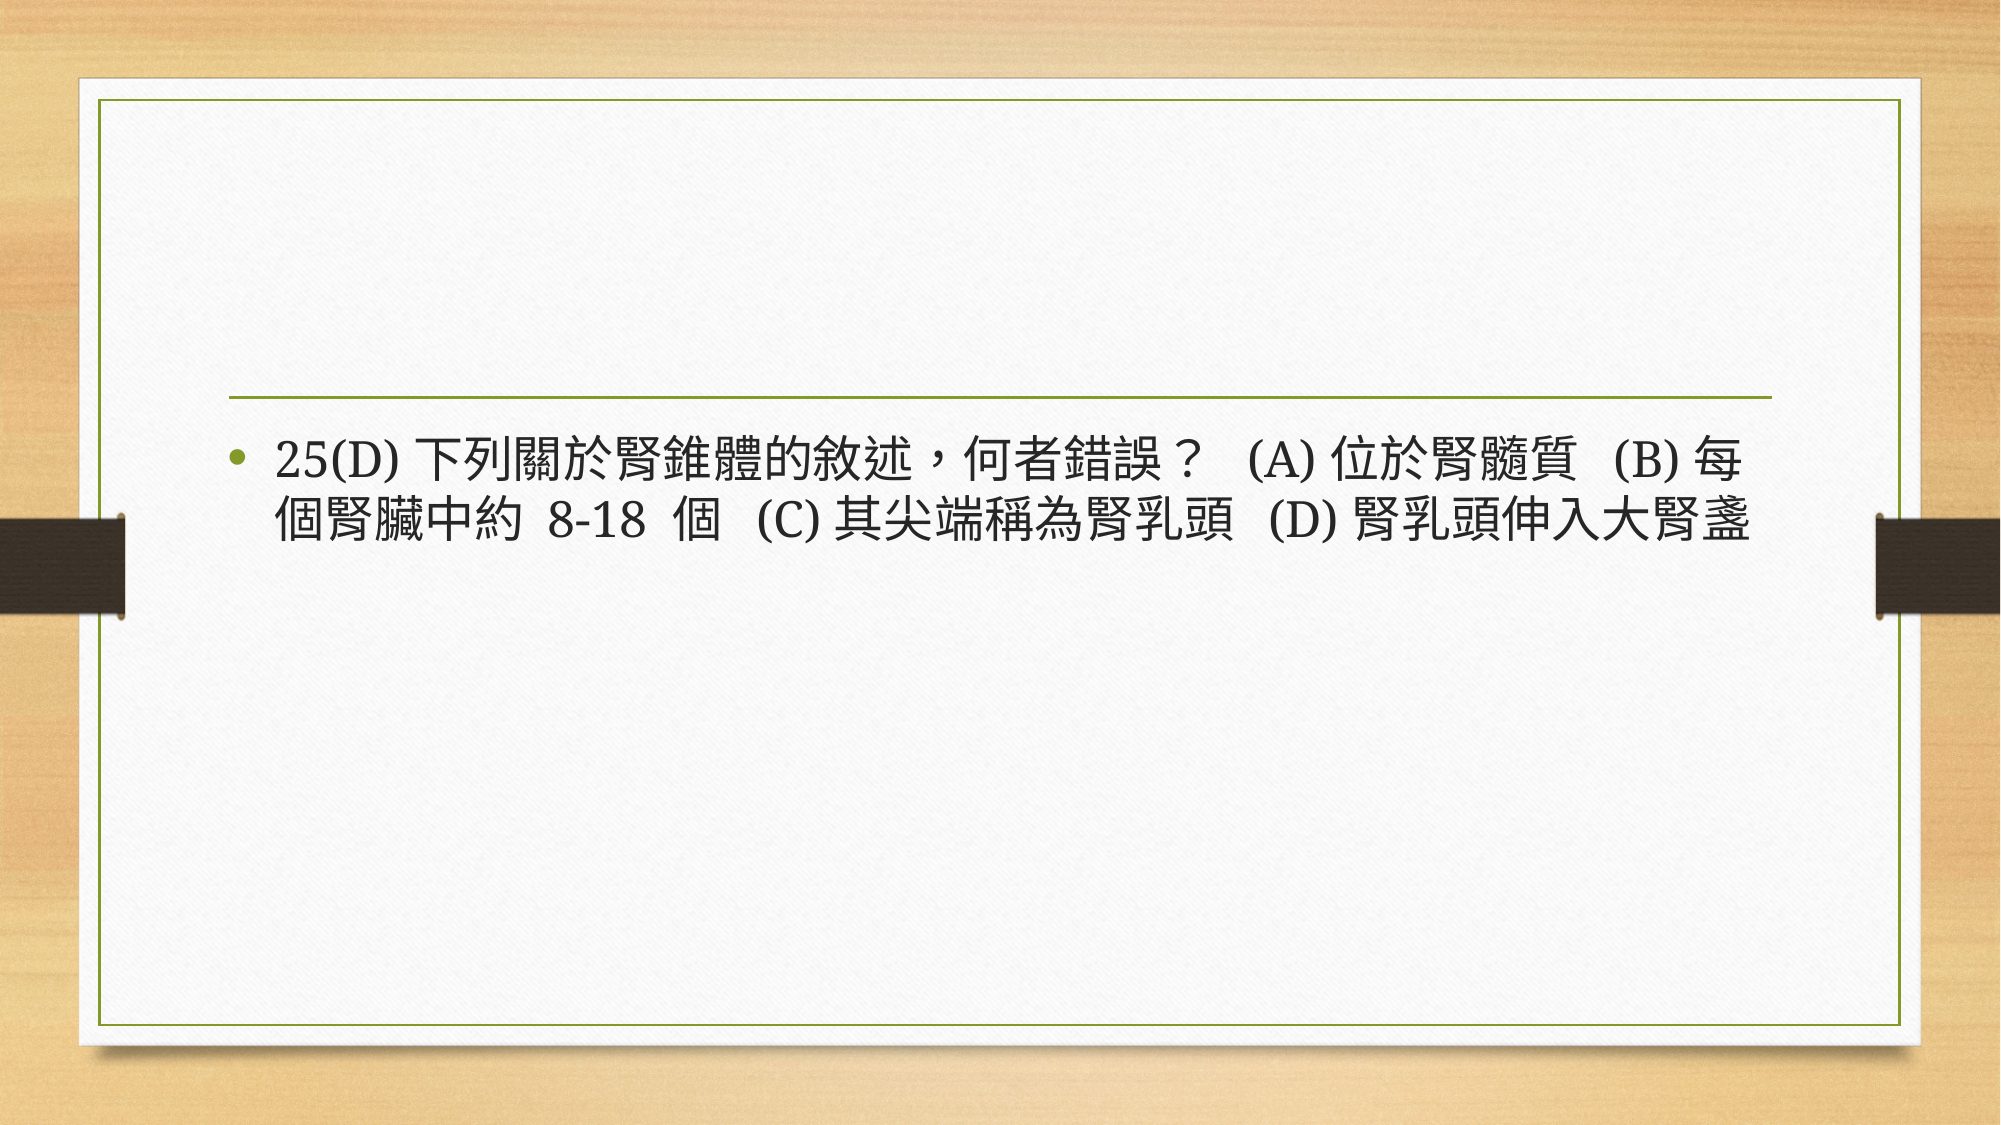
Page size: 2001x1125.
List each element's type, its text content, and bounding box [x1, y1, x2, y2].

picture [0, 0, 2001, 1125]
list 25(D)下列關於腎錐體的敘述，何者錯誤？ (A)位於腎髓質 (B)每個腎臟中約 8-18 個 (C)其尖端稱為腎乳頭 (D)腎乳頭伸入大腎盞 [212, 419, 1788, 964]
